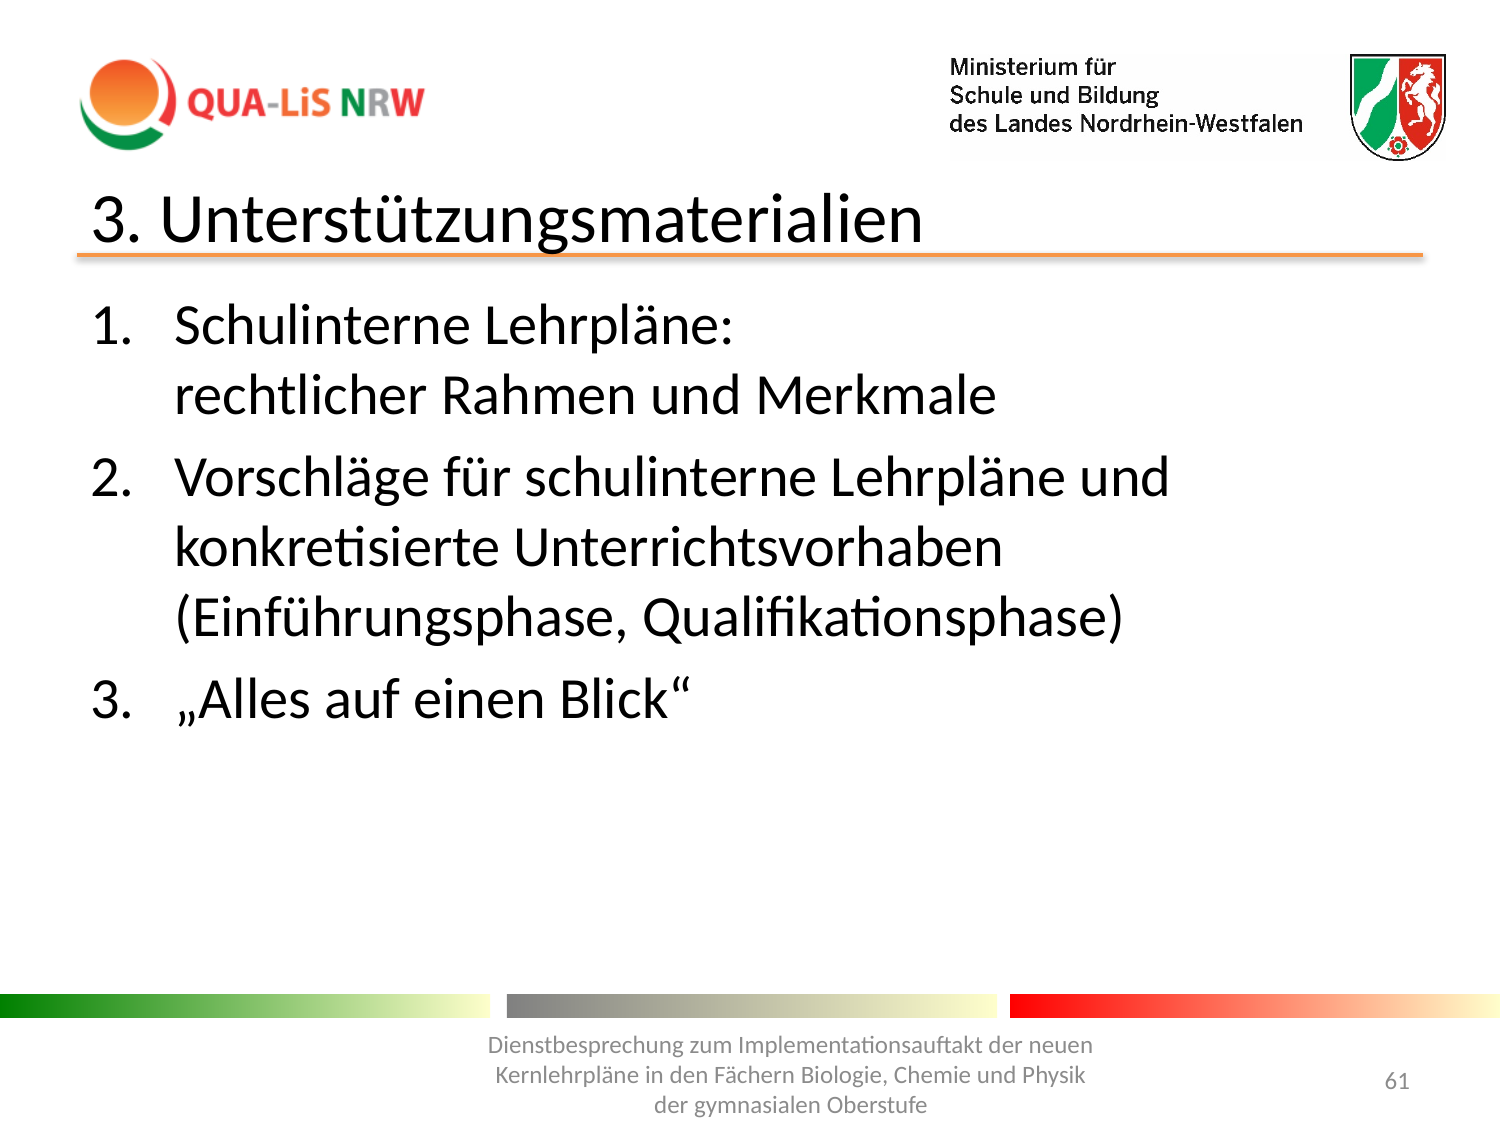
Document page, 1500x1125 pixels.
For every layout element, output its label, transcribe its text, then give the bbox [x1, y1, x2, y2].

list Schulinterne Lehrpläne: rechtlicher Rahmen und Merkmale Vorschläge für schulinterne Lehrpläne und konkretisierte Unterrichtsvorhaben (Einführungsphase, Qualifikationsphase) „Alles auf einen Blick“ [75, 278, 1425, 969]
footer Dienstbesprechung zum Implementationsauftakt der neuen Kernlehrpläne in den Fächern Biologie, Chemie und Physik der gymnasialen Oberstufe [466, 1031, 1117, 1116]
picture [950, 54, 1446, 161]
picture [77, 52, 431, 154]
title 3. Unterstützungsmaterialien [75, 184, 1425, 244]
slide_number 61 [1328, 1049, 1425, 1110]
